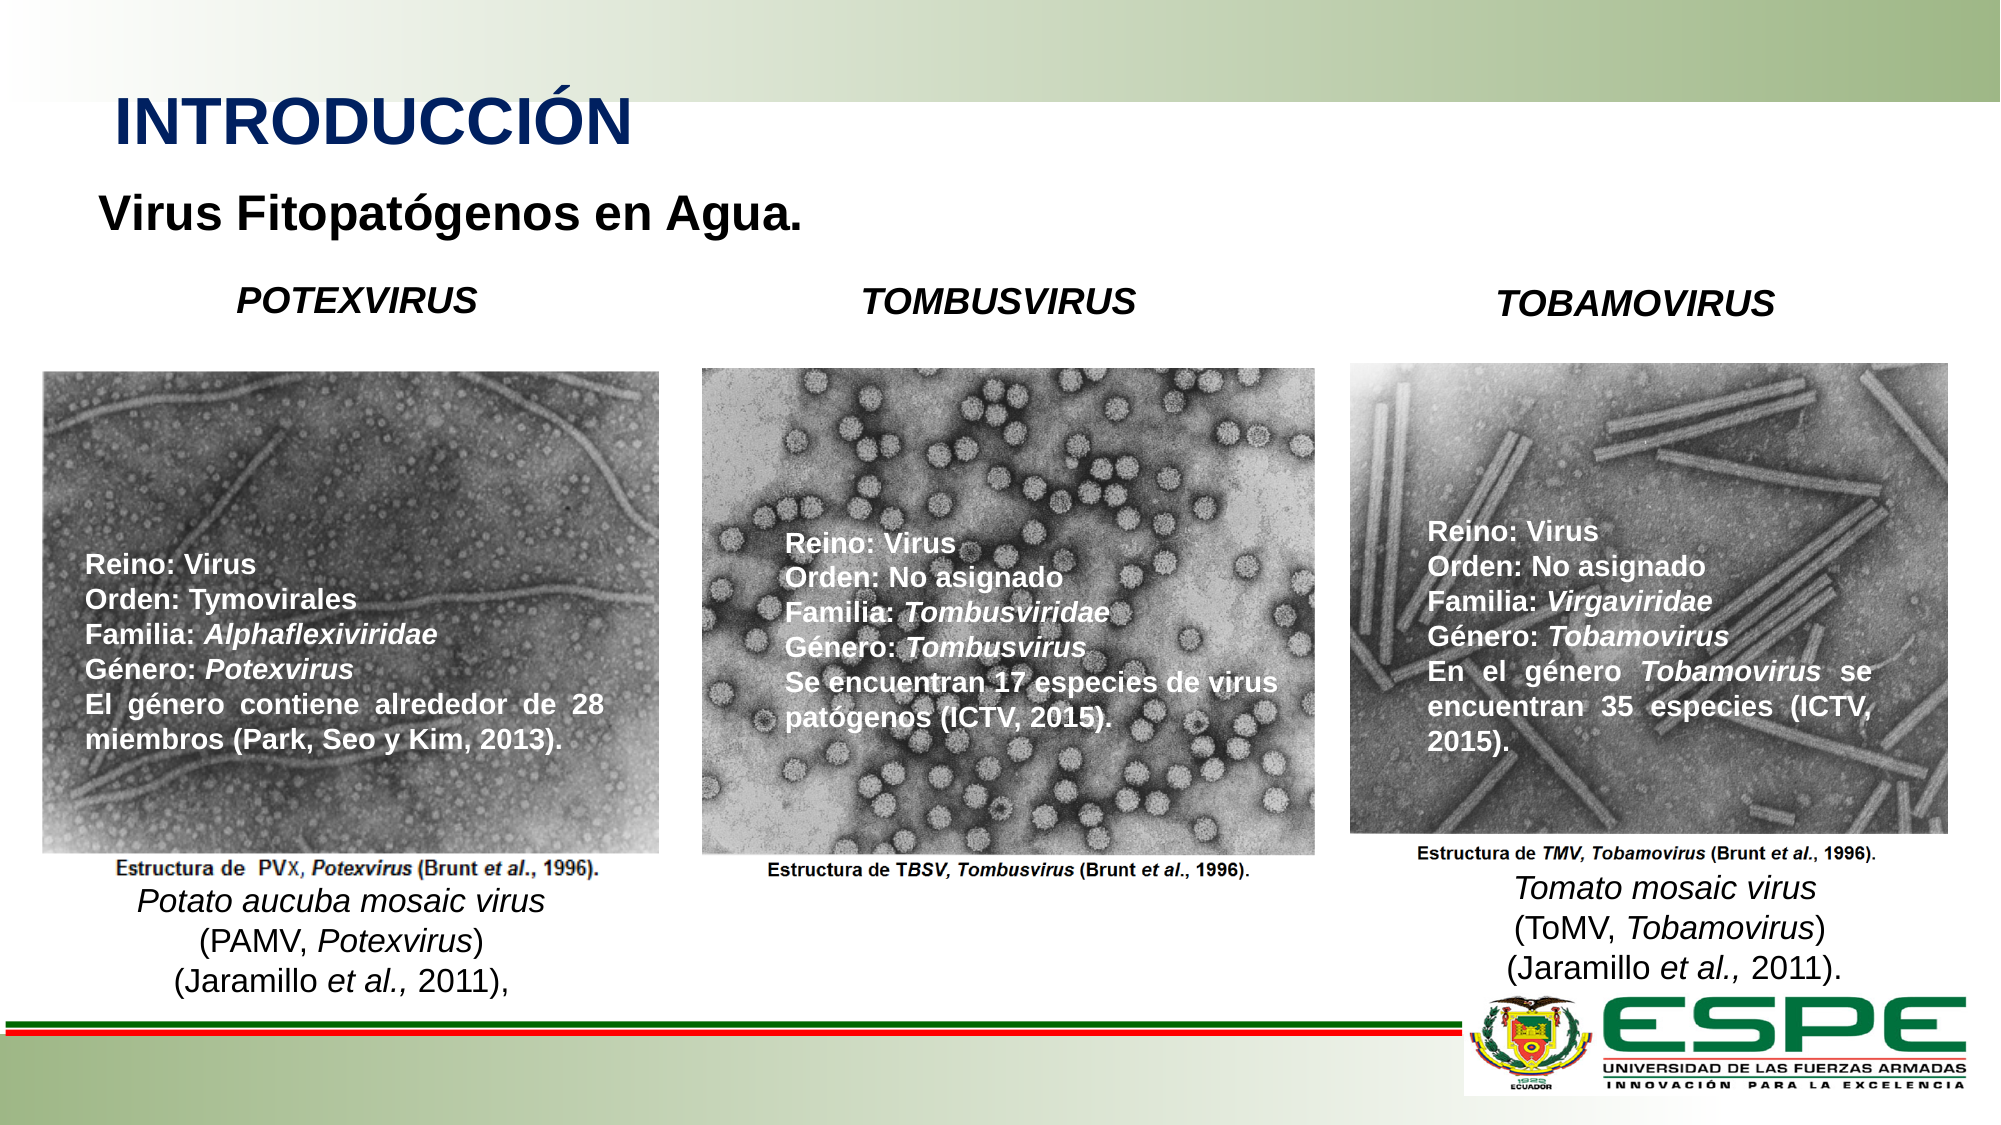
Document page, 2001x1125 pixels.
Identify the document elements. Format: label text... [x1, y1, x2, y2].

text_box INTRODUCCIÓN [99, 70, 710, 210]
text_box Virus Fitopatógenos en Agua. [83, 173, 820, 248]
picture [1464, 986, 1977, 1096]
text_box Potato aucuba mosaic virus (PAMV, Potexvirus) (Jaramillo et al., 2011), [59, 894, 633, 1007]
picture [41, 366, 659, 885]
text_box POTEXVIRUS [111, 268, 603, 329]
picture [1349, 362, 1948, 870]
text_box TOBAMOVIRUS [1390, 271, 1881, 332]
text_box TOMBUSVIRUS [753, 270, 1244, 330]
picture [702, 368, 1317, 888]
text_box Tomato mosaic virus (ToMV, Tobamovirus) (Jaramillo et al., 2011). [1339, 859, 2000, 994]
